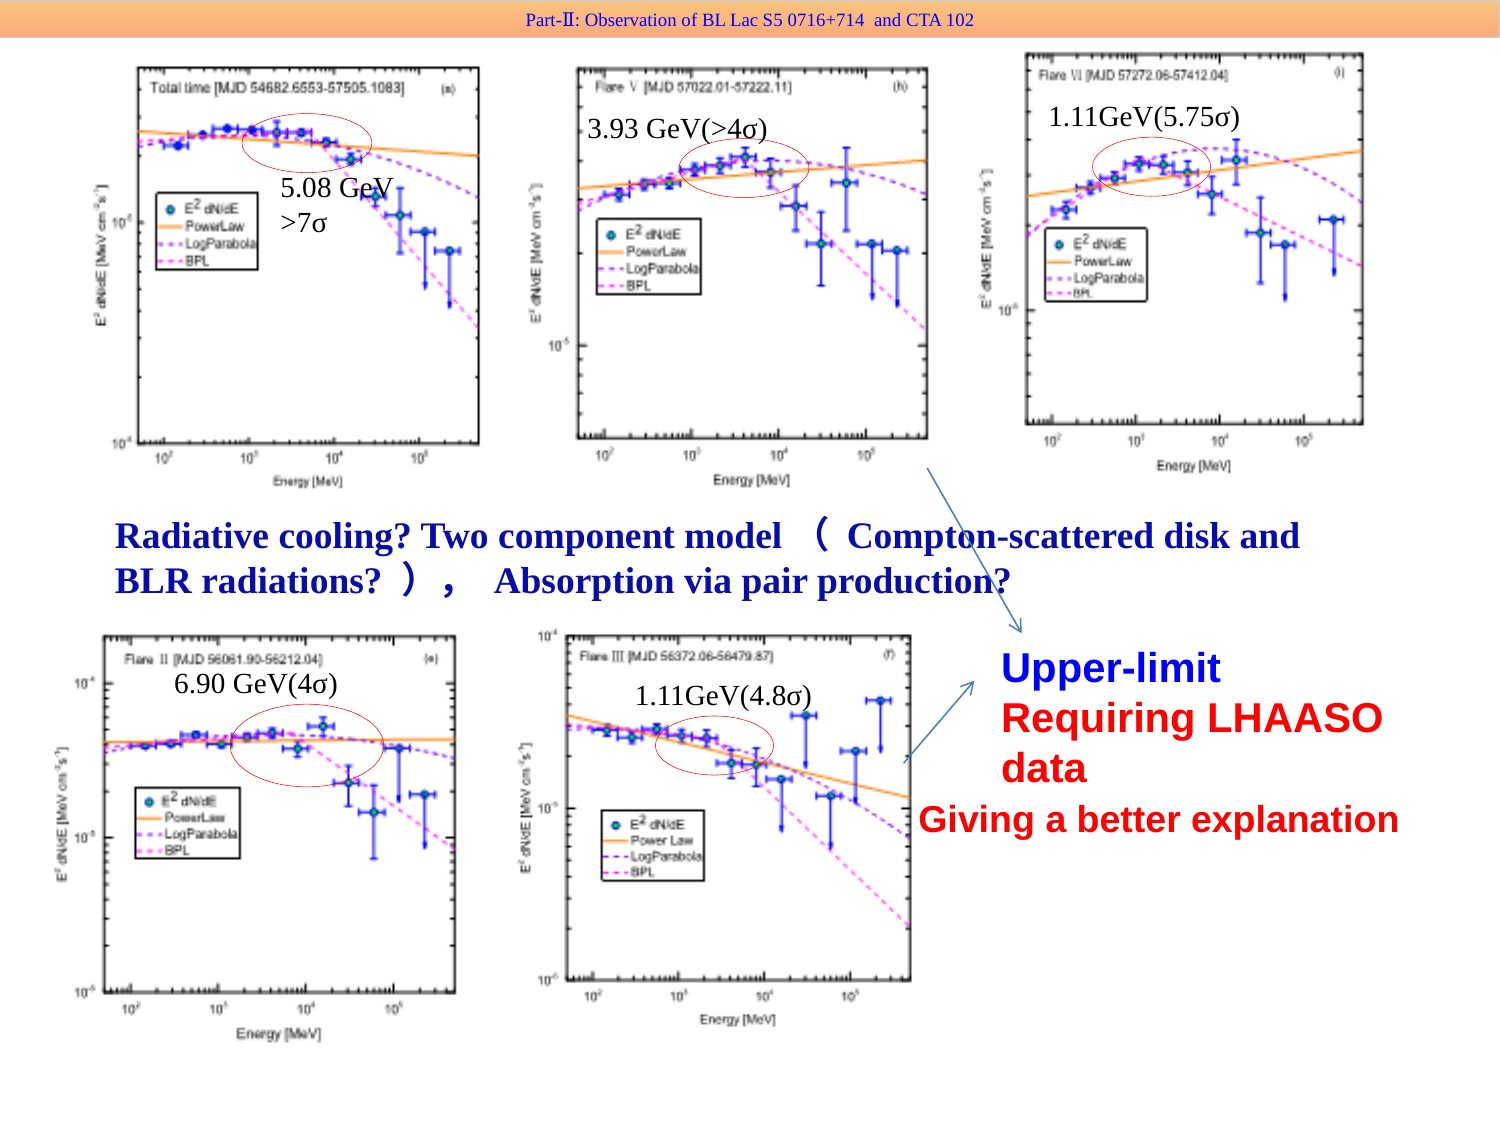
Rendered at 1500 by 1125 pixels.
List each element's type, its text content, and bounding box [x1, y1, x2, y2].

picture [974, 42, 1377, 481]
text_box Radiative cooling? Two component model（ Compton-scattered disk and BLR radiations? ）， Absorption via pair production? [100, 503, 921, 609]
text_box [926, 467, 1022, 634]
picture [88, 54, 503, 504]
text_box Giving a better explanation [932, 787, 1500, 847]
picture [52, 621, 479, 1048]
text_box Upper-limit Requiring LHAASO data [986, 633, 1471, 787]
text_box Radiative cooling? Two component model（ Compton-scattered disk and BLR radiations? ）， Absorption via pair production? [1027, 503, 1400, 609]
picture [513, 621, 928, 1036]
text_box Part-Ⅱ: Observation of BL Lac S5 0716+714 and CTA 102 [0, 0, 1500, 38]
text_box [903, 680, 975, 764]
picture [525, 60, 952, 492]
